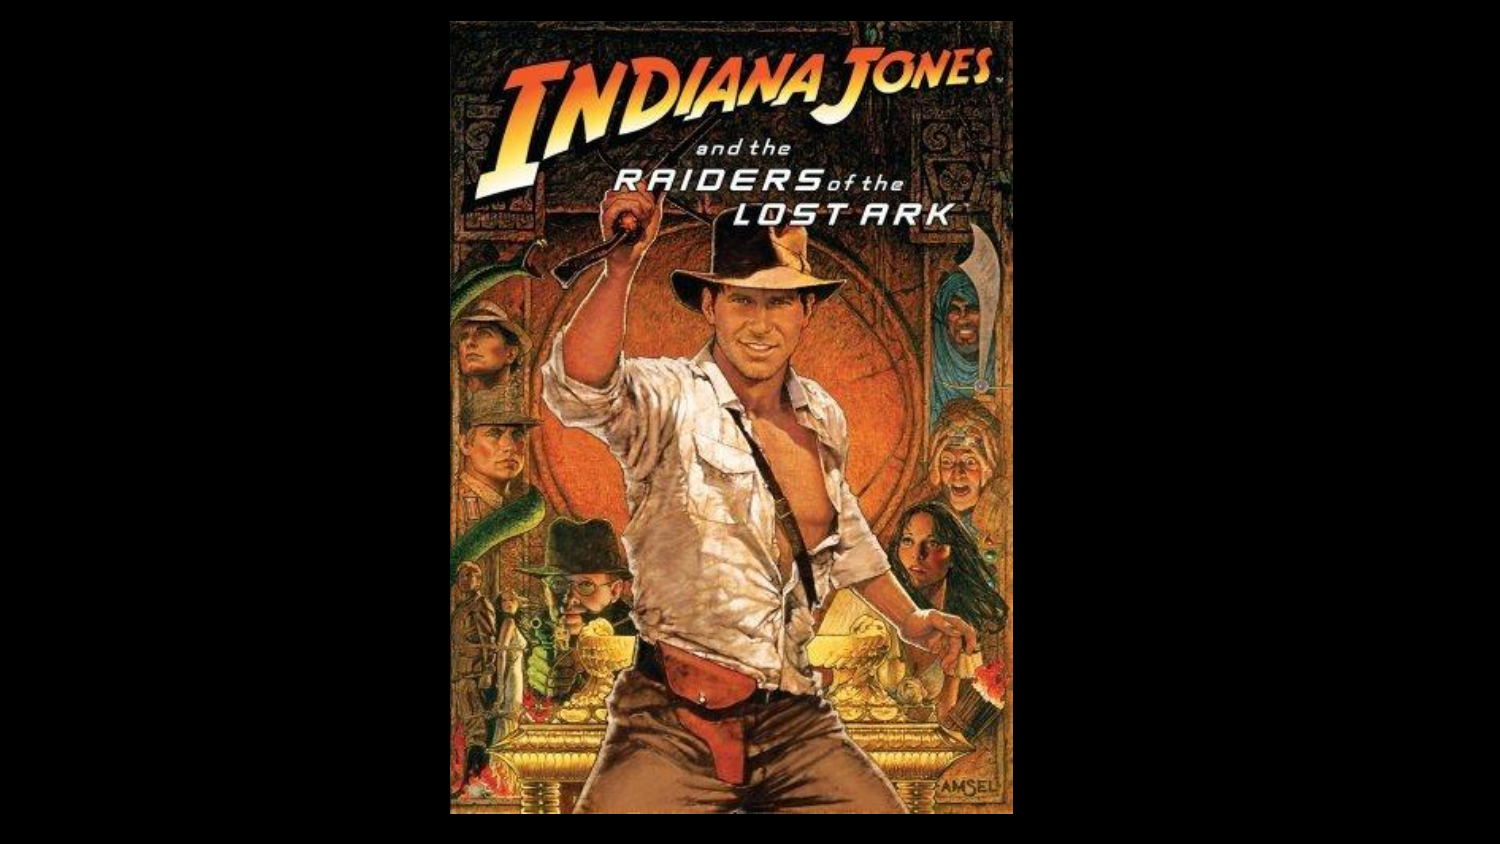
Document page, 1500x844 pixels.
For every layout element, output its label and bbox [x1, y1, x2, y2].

list [449, 21, 1013, 814]
